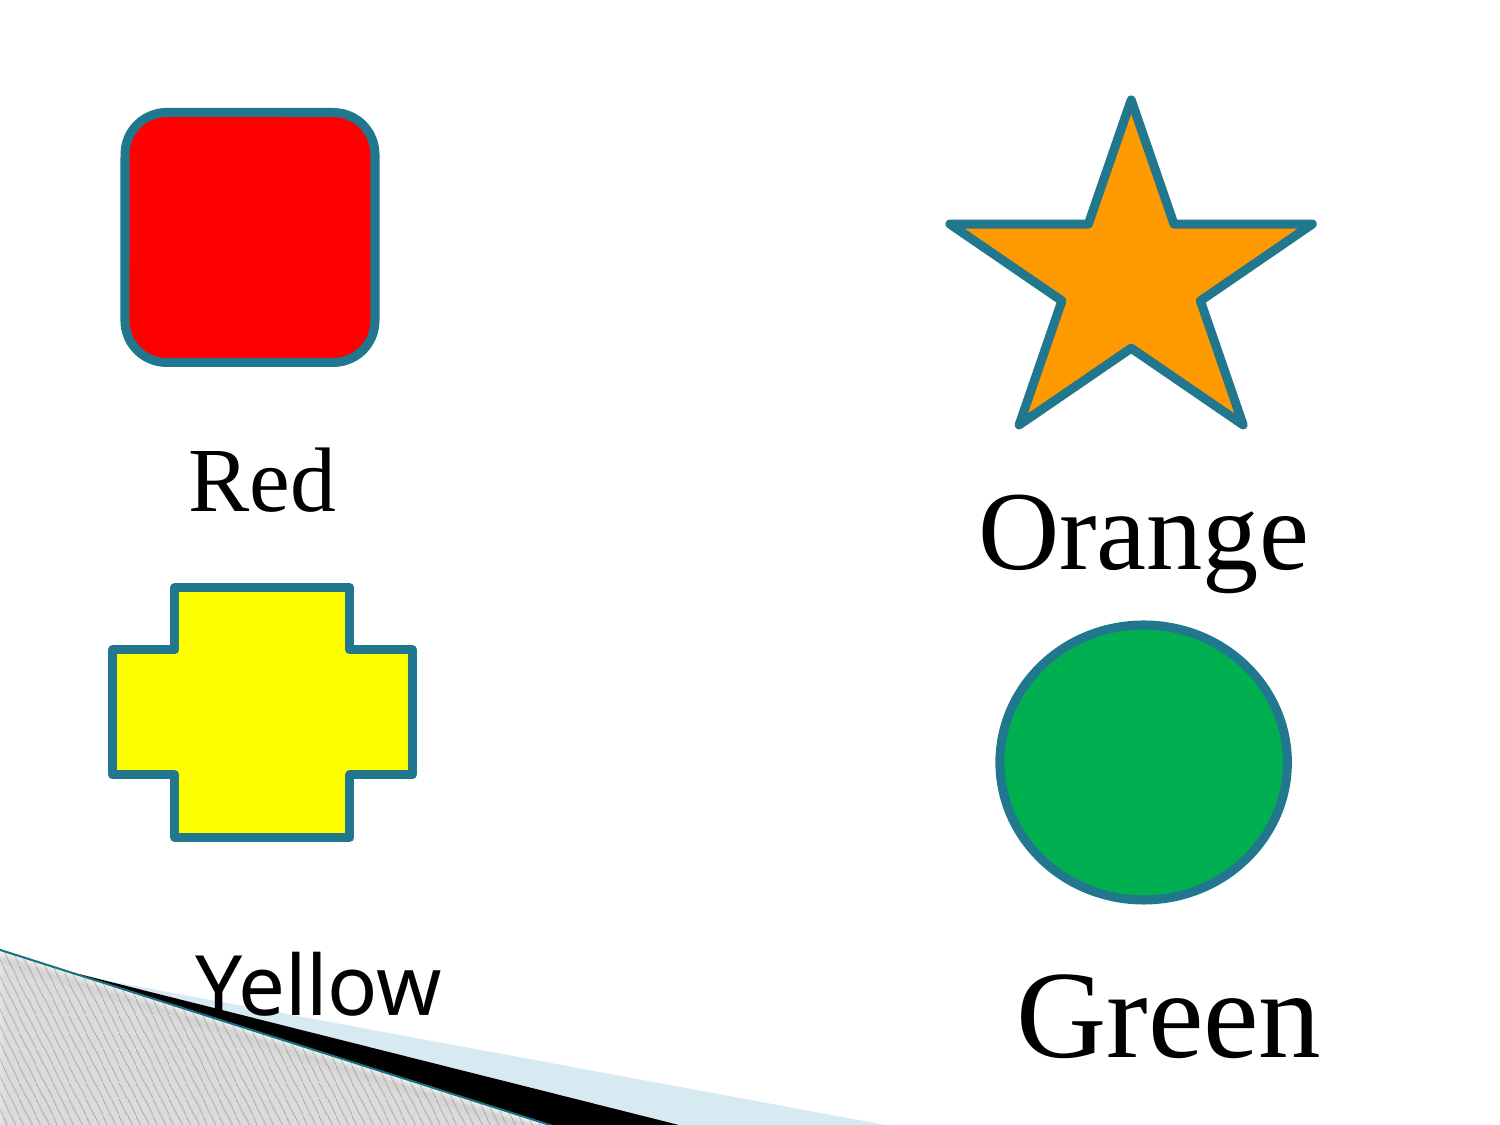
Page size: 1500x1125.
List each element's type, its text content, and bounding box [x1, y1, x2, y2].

text_box Green [962, 924, 1375, 1090]
text_box [995, 620, 1292, 905]
text_box Orange [962, 449, 1325, 600]
text_box Yellow [112, 924, 525, 1040]
text_box [120, 107, 380, 367]
text_box [108, 583, 417, 842]
text_box [945, 95, 1317, 430]
text_box Red [112, 412, 413, 538]
